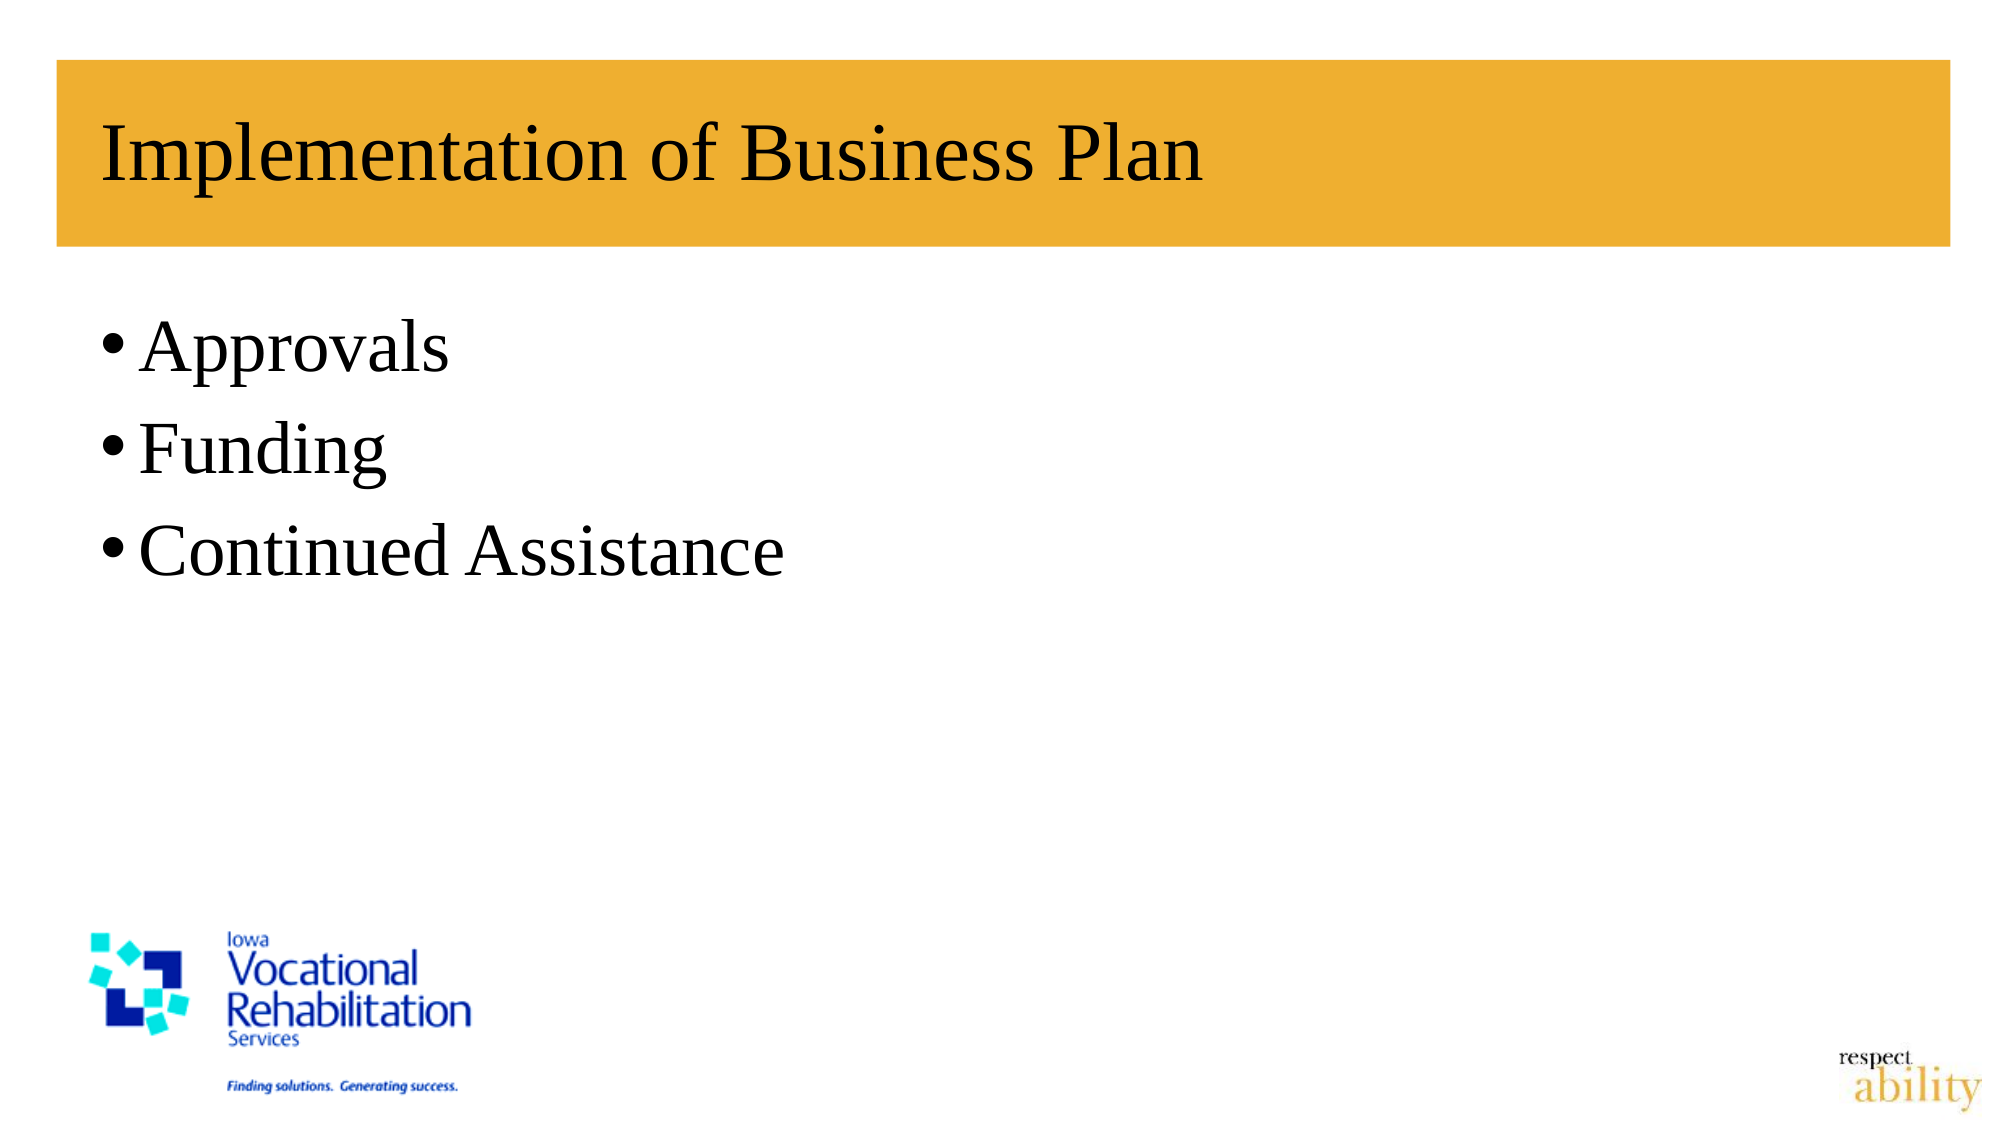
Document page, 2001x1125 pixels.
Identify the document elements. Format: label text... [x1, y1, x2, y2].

picture [85, 930, 474, 1096]
title Implementation of Business Plan [85, 59, 1811, 247]
picture [1839, 1042, 1982, 1120]
list Approvals Funding Continued Assistance [85, 299, 1863, 1014]
